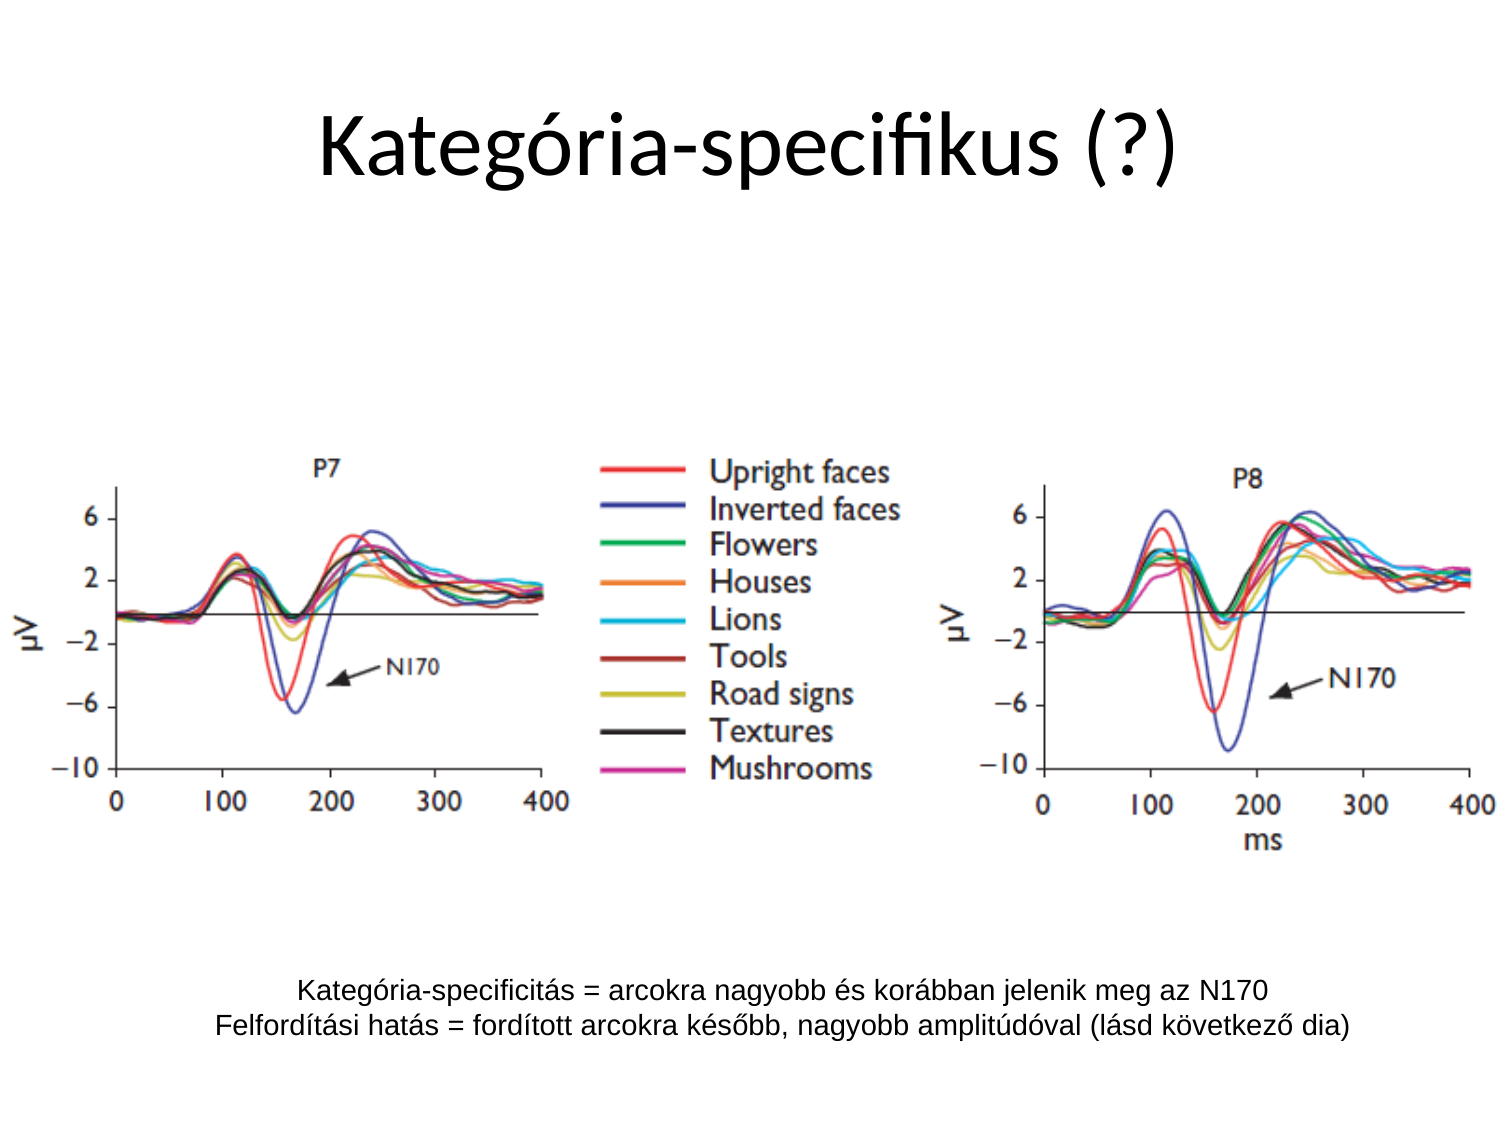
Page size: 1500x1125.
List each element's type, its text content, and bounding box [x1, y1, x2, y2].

picture [0, 408, 1500, 874]
text_box Kategória-specificitás = arcokra nagyobb és korábban jelenik meg az N170 Felfordítási hatás = fordított arcokra később, nagyobb amplitúdóval (lásd következő dia) [199, 964, 1368, 1049]
title Kategória-specifikus (?) [74, 44, 1426, 233]
